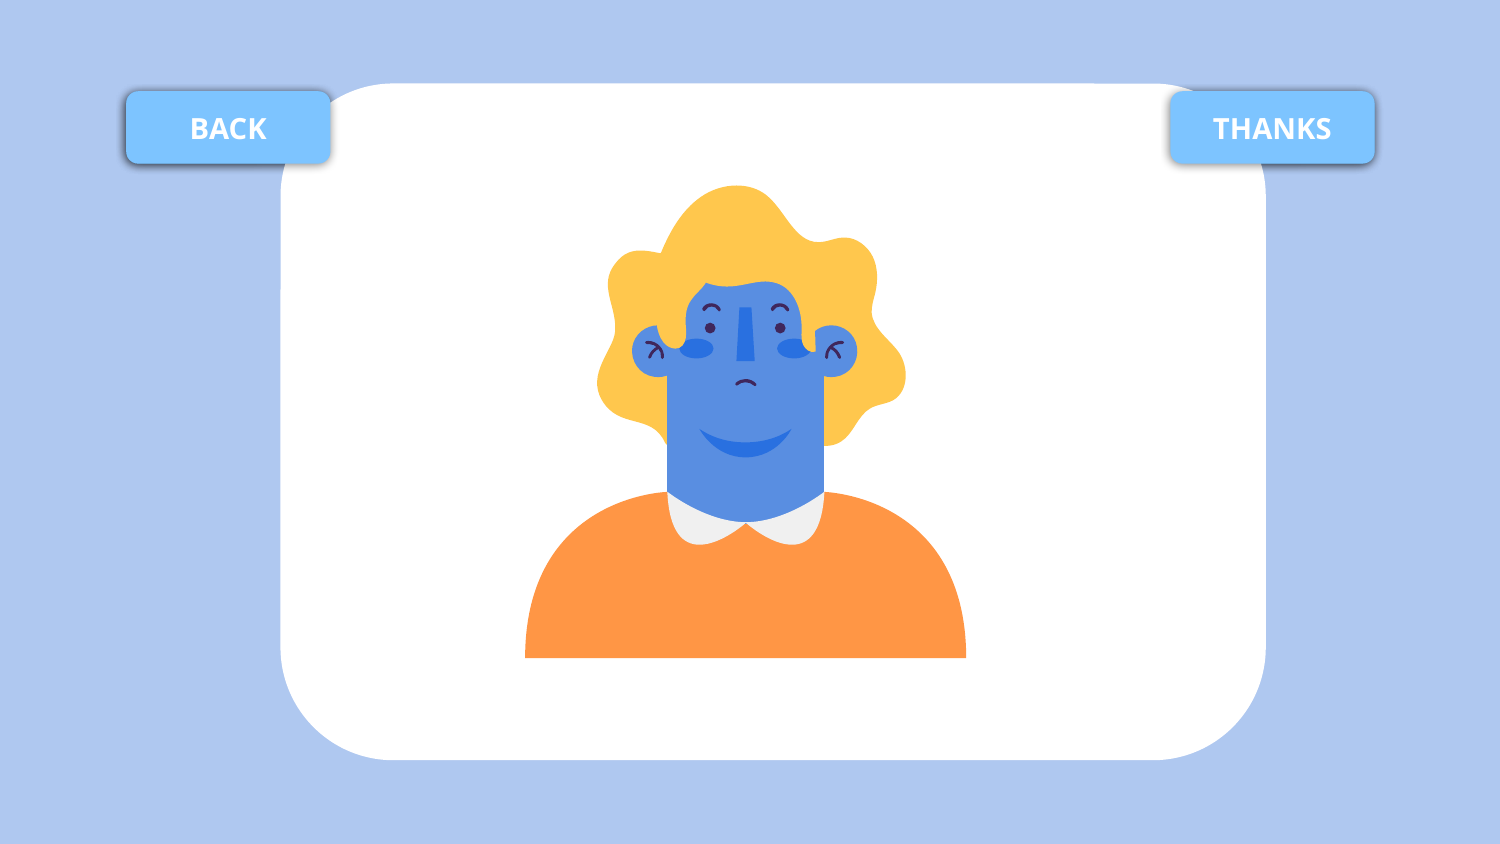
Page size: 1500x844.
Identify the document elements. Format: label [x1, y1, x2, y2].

title [116, 72, 1383, 268]
text_box [0, 0, 1500, 844]
